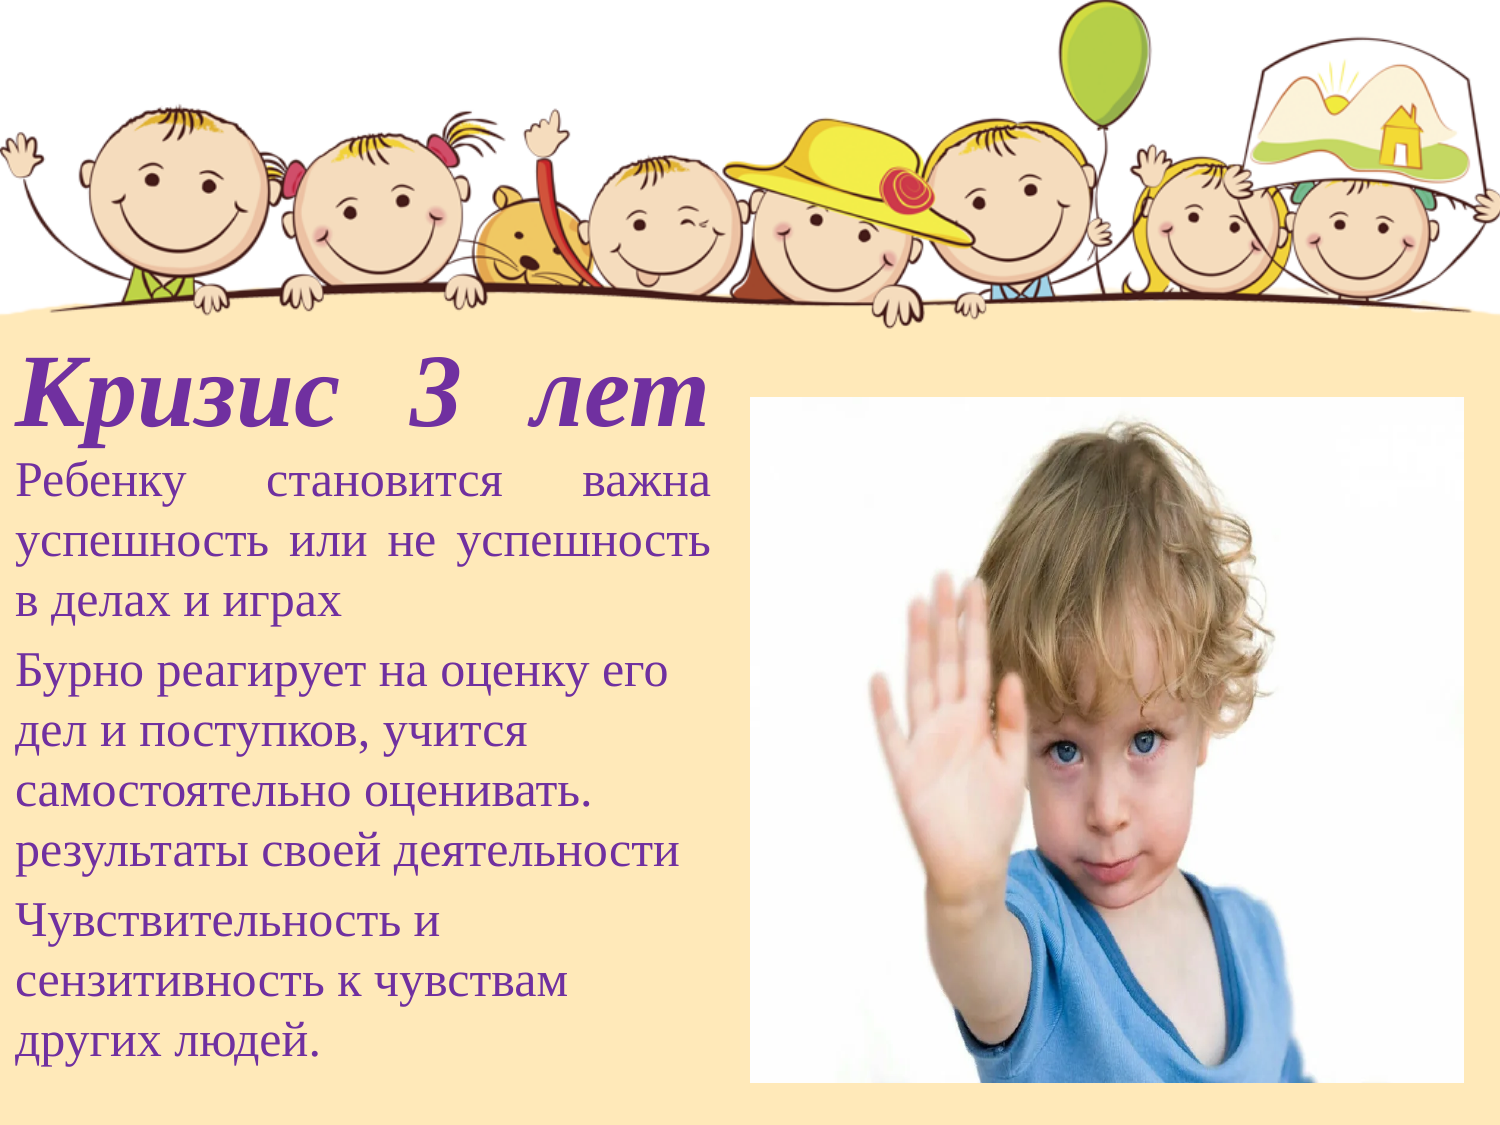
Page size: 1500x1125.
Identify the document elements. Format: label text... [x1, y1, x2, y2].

list Кризис 3 лет Ребенку становится важна успешность или не успешность в делах и играх Бурно реагирует на оценку его дел и поступков, учится самостоятельно оценивать. результаты своей деятельности Чувствительность и сензитивность к чувствам других людей. [0, 314, 727, 1083]
picture [0, 0, 1500, 1125]
